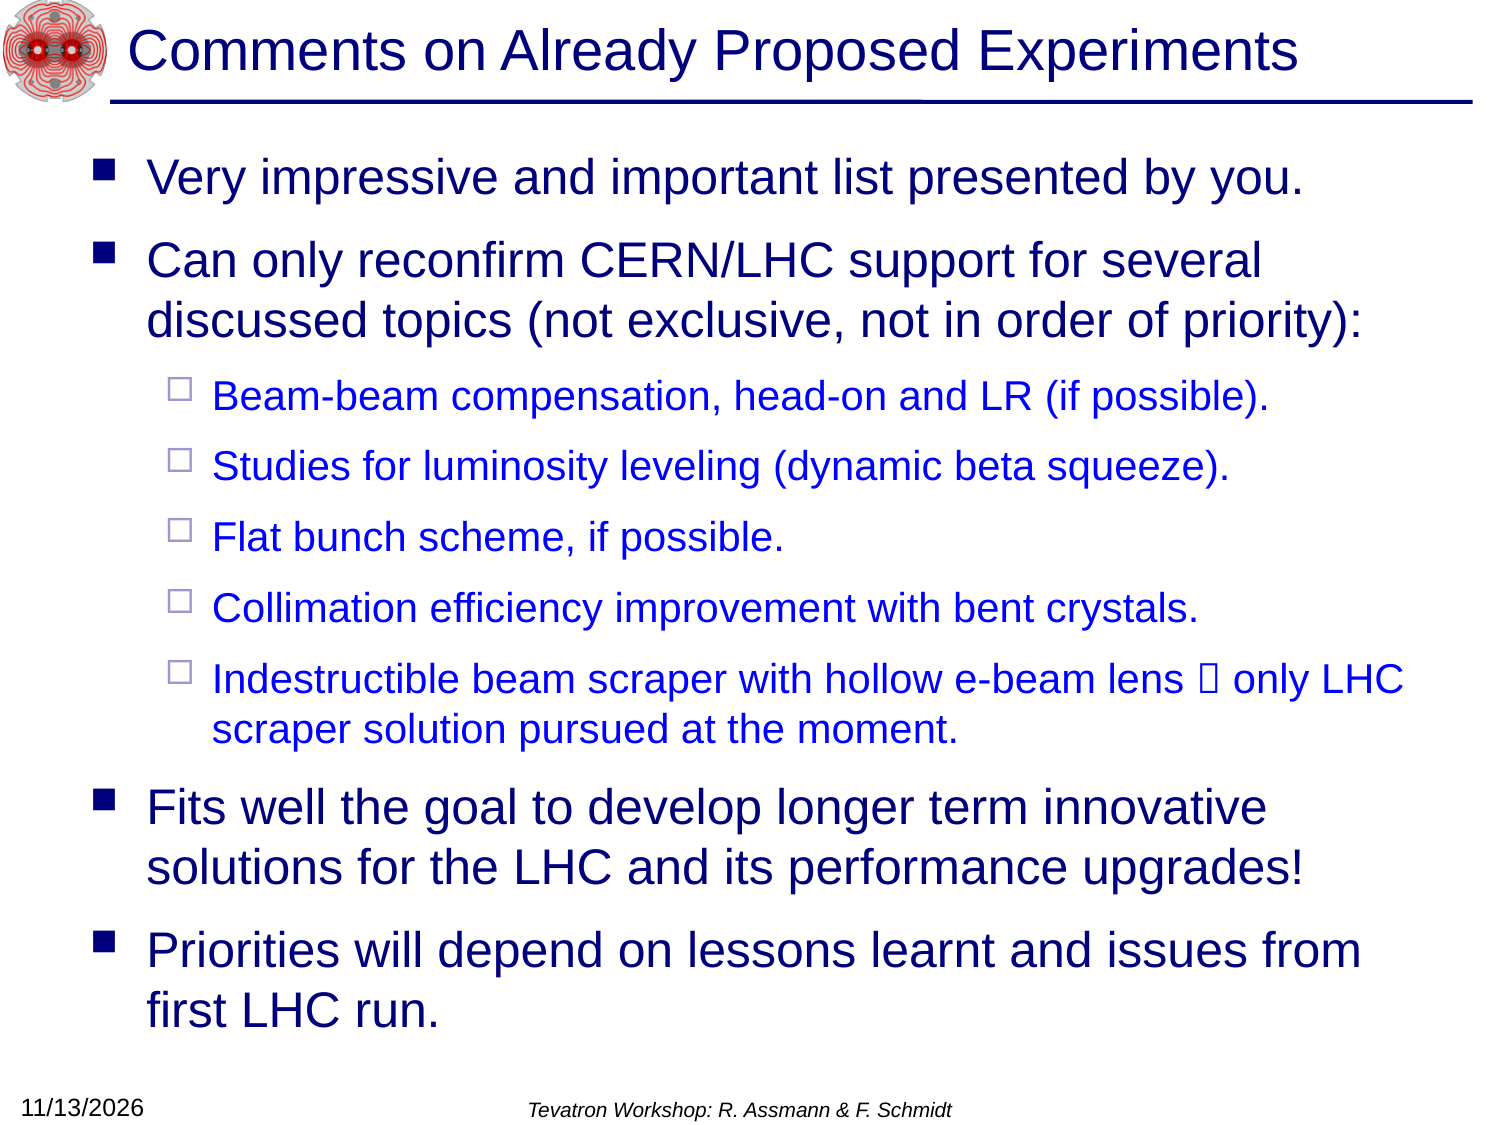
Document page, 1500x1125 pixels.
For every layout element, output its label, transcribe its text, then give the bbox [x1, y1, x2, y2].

footer Tevatron Workshop: R. Assmann & F. Schmidt [512, 1087, 988, 1125]
list Very impressive and important list presented by you. Can only reconfirm CERN/LHC support for several discussed topics (not exclusive, not in order of priority): Beam-beam compensation, head-on and LR (if possible). Studies for luminosity leveling (dynamic beta squeeze). Flat bunch scheme, if possible. Collimation efficiency improvement with bent crystals. Indestructible beam scraper with hollow e-beam lens  only LHC scraper solution pursued at the moment. Fits well the goal to develop longer term innovative solutions for the LHC and its performance upgrades! Priorities will depend on lessons learnt and issues from first LHC run. [74, 137, 1426, 1125]
picture [0, 0, 108, 103]
title Comments on Already Proposed Experiments [111, 3, 1463, 91]
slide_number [5, 1085, 356, 1125]
